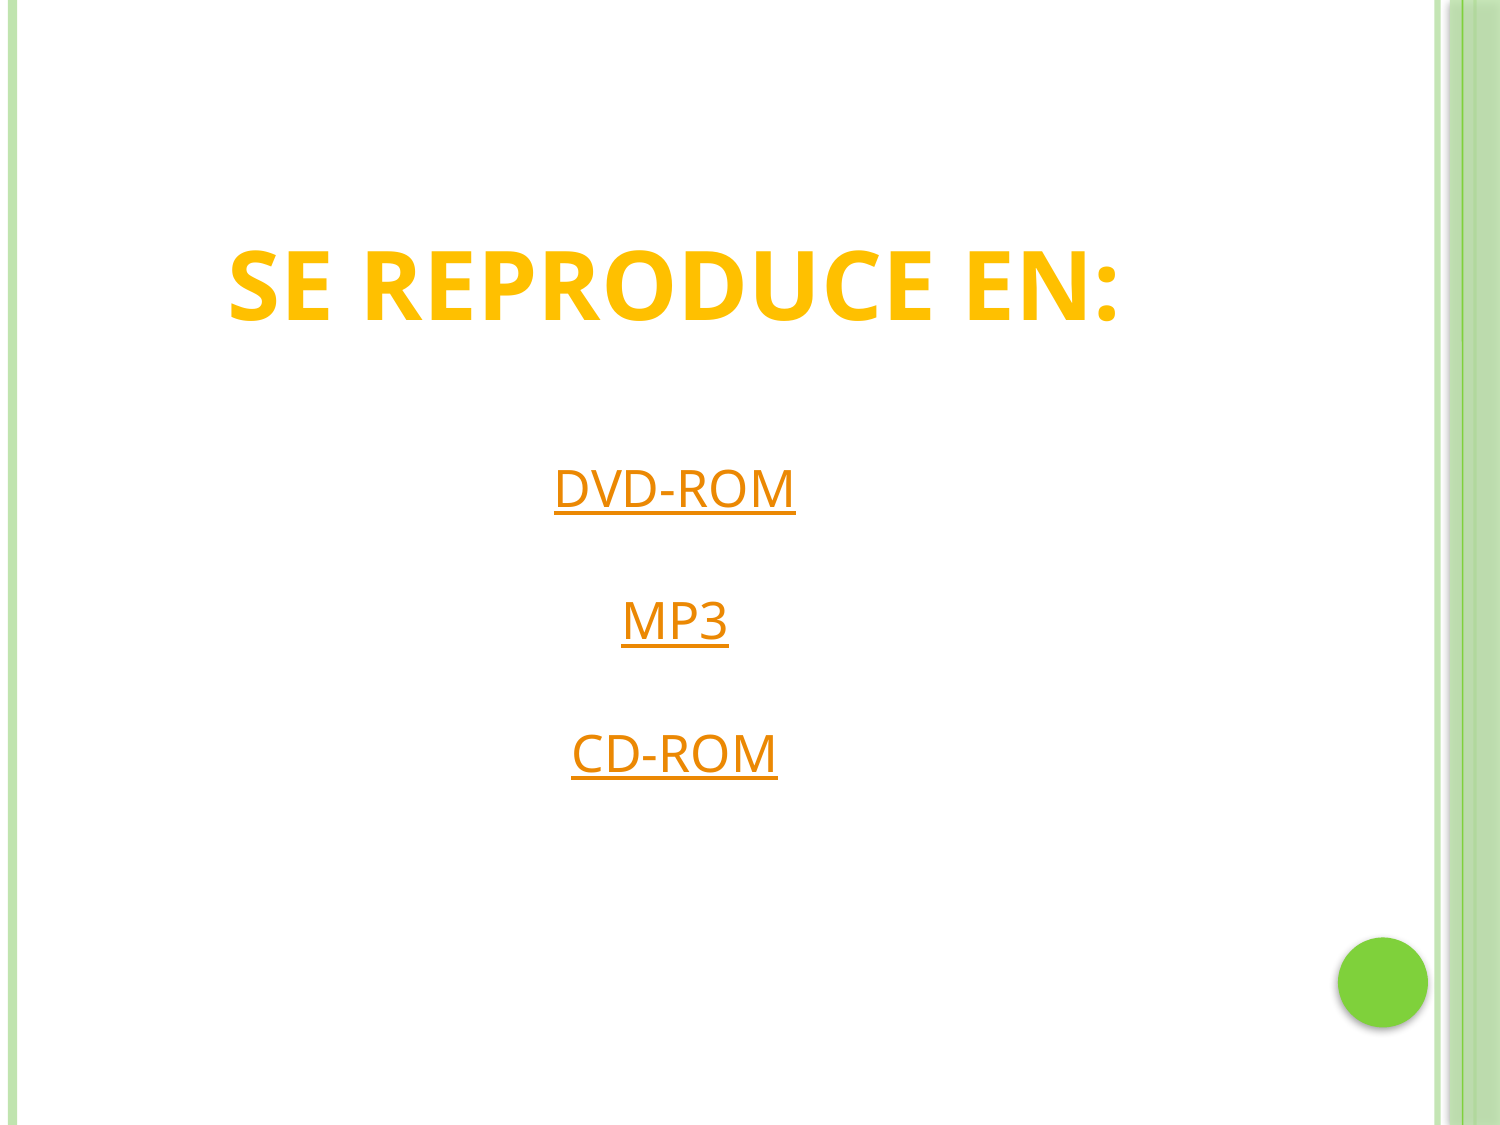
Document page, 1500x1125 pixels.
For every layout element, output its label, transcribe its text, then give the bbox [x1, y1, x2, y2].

title Se reproduce en: DVD-ROM MP3 CD-ROM [0, 208, 1350, 965]
